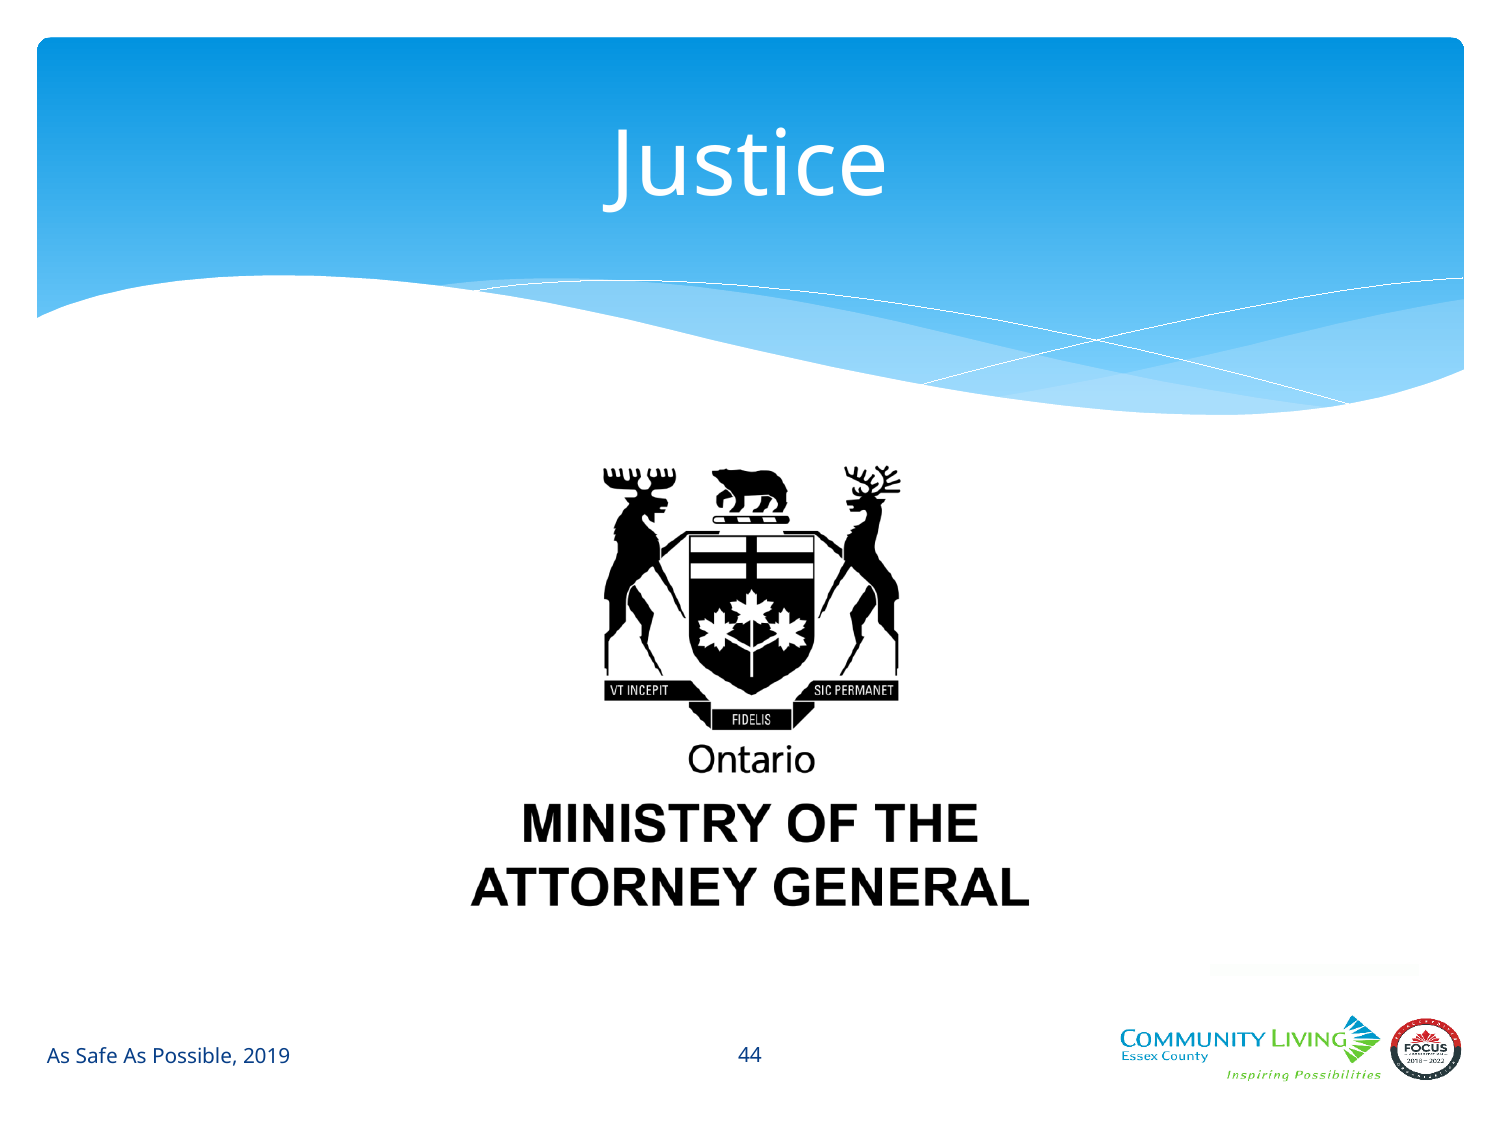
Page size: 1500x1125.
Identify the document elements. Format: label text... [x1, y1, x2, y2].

slide_number 44 [654, 1025, 846, 1086]
title Justice [75, 55, 1425, 261]
footer As Safe As Possible, 2019 [31, 1025, 653, 1086]
picture [430, 432, 1070, 957]
picture [1111, 964, 1469, 1121]
